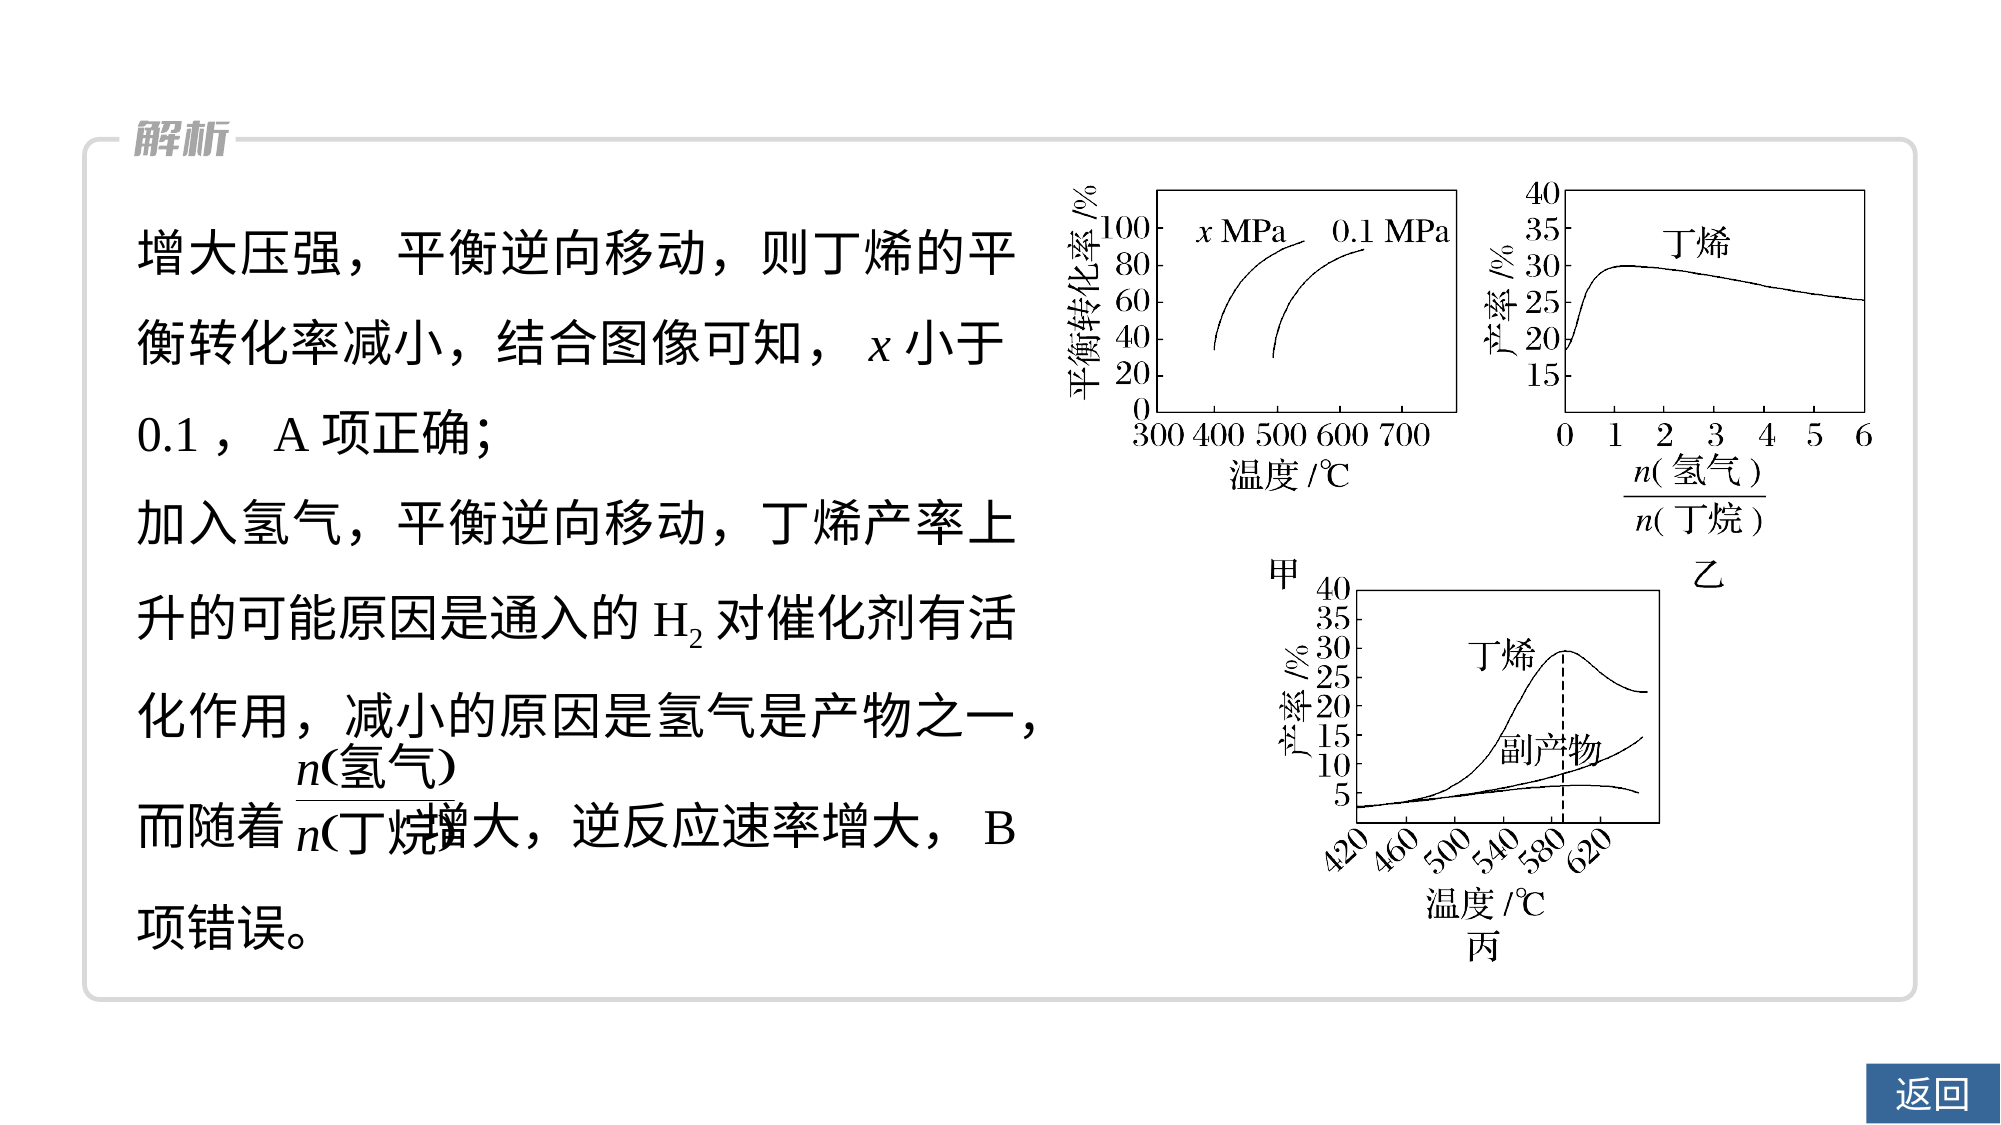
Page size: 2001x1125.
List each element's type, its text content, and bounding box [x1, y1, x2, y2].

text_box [295, 719, 540, 889]
text_box 返回 [1866, 1063, 2000, 1124]
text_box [84, 120, 1916, 1000]
picture [1061, 172, 1886, 965]
